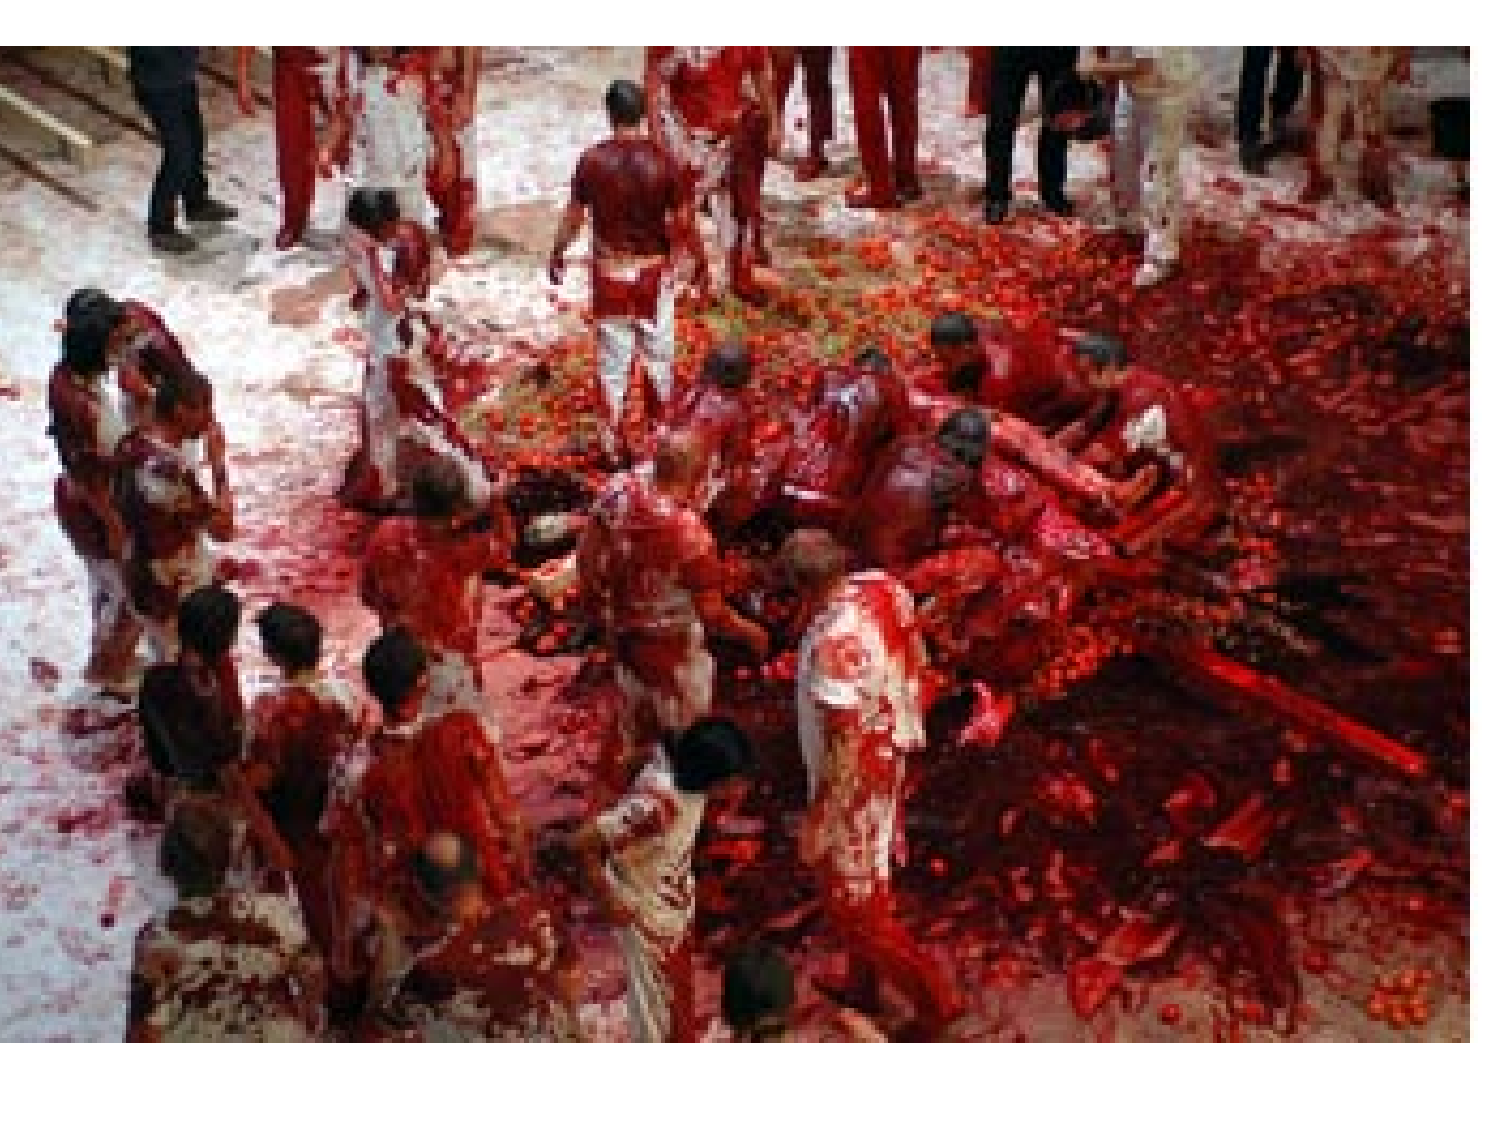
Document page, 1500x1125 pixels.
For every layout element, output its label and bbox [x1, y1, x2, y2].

list [0, 46, 1500, 1044]
